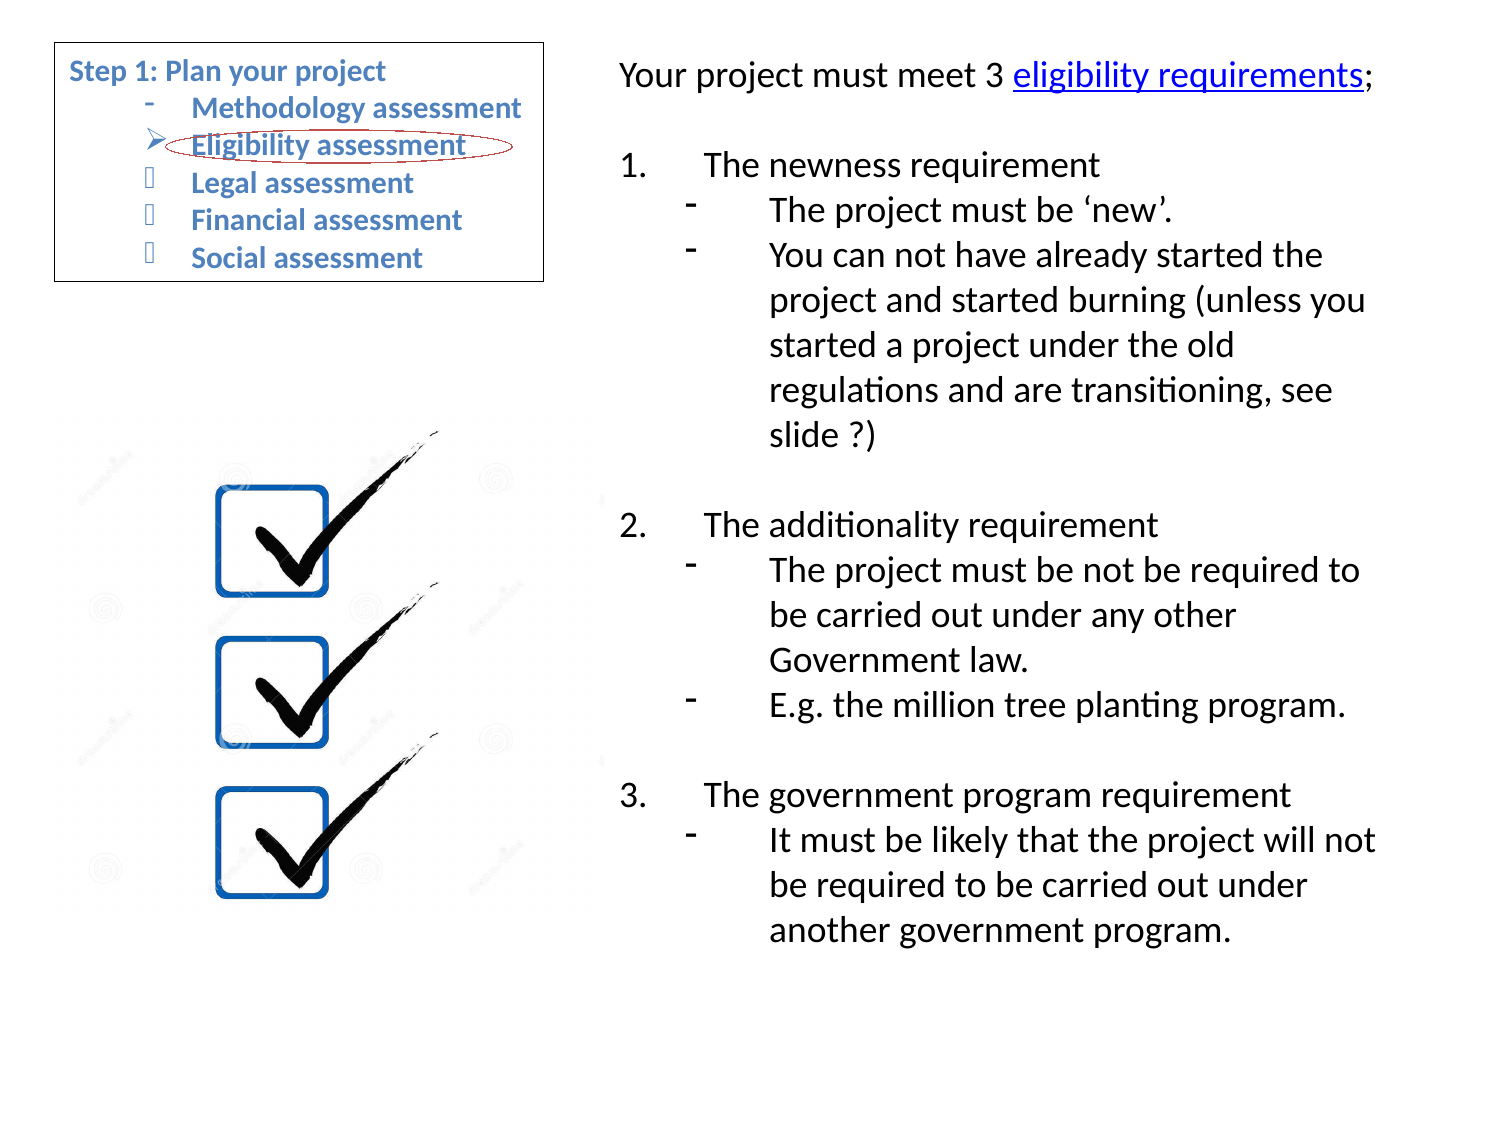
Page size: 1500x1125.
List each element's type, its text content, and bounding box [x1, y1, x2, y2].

text_box Step 1: Plan your project Methodology assessment Eligibility assessment Legal assessment Financial assessment Social assessment [54, 42, 544, 282]
text_box Your project must meet 3 eligibility requirements; The newness requirement The project must be ‘new’. You can not have already started the project and started burning (unless you started a project under the old regulations and are transitioning, see slide ?) The additionality requirement The project must be not be required to be carried out under any other Government law. E.g. the million tree planting program. The government program requirement It must be likely that the project will not be required to be carried out under another government program. [604, 42, 1405, 998]
picture [40, 404, 605, 934]
